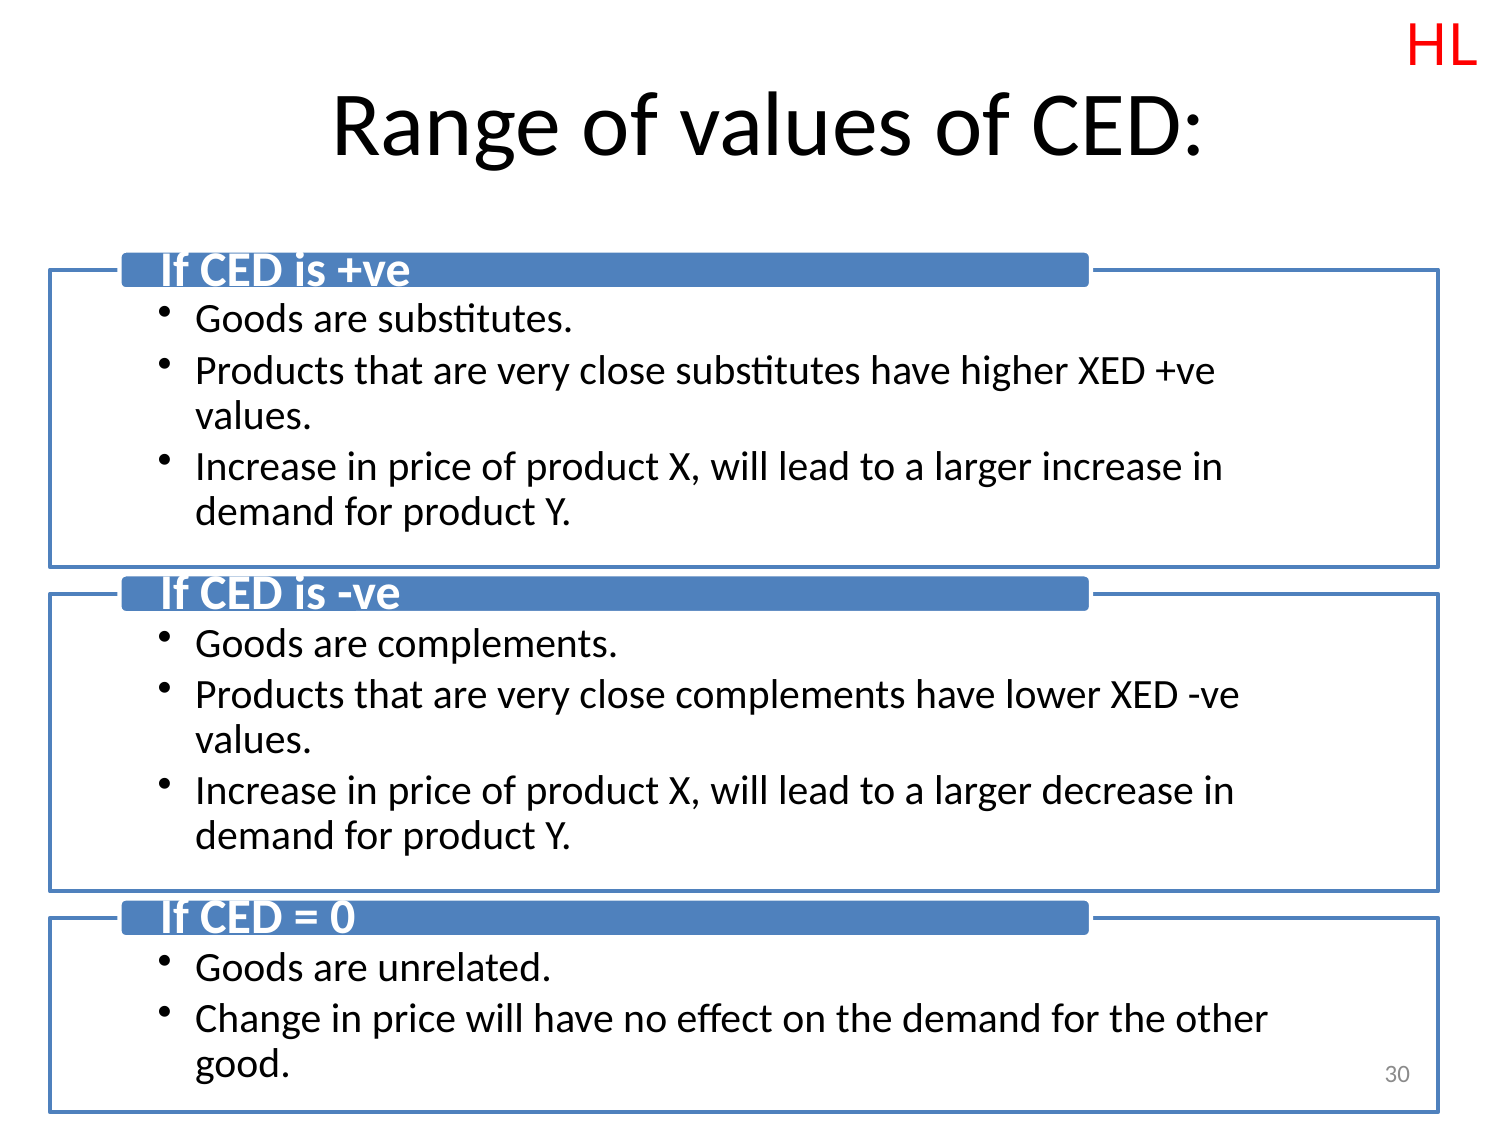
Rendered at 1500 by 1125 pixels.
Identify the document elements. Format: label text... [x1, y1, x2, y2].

title Range of values of CED: [100, 37, 1438, 200]
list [49, 249, 1439, 1113]
text_box HL [1382, 0, 1500, 85]
